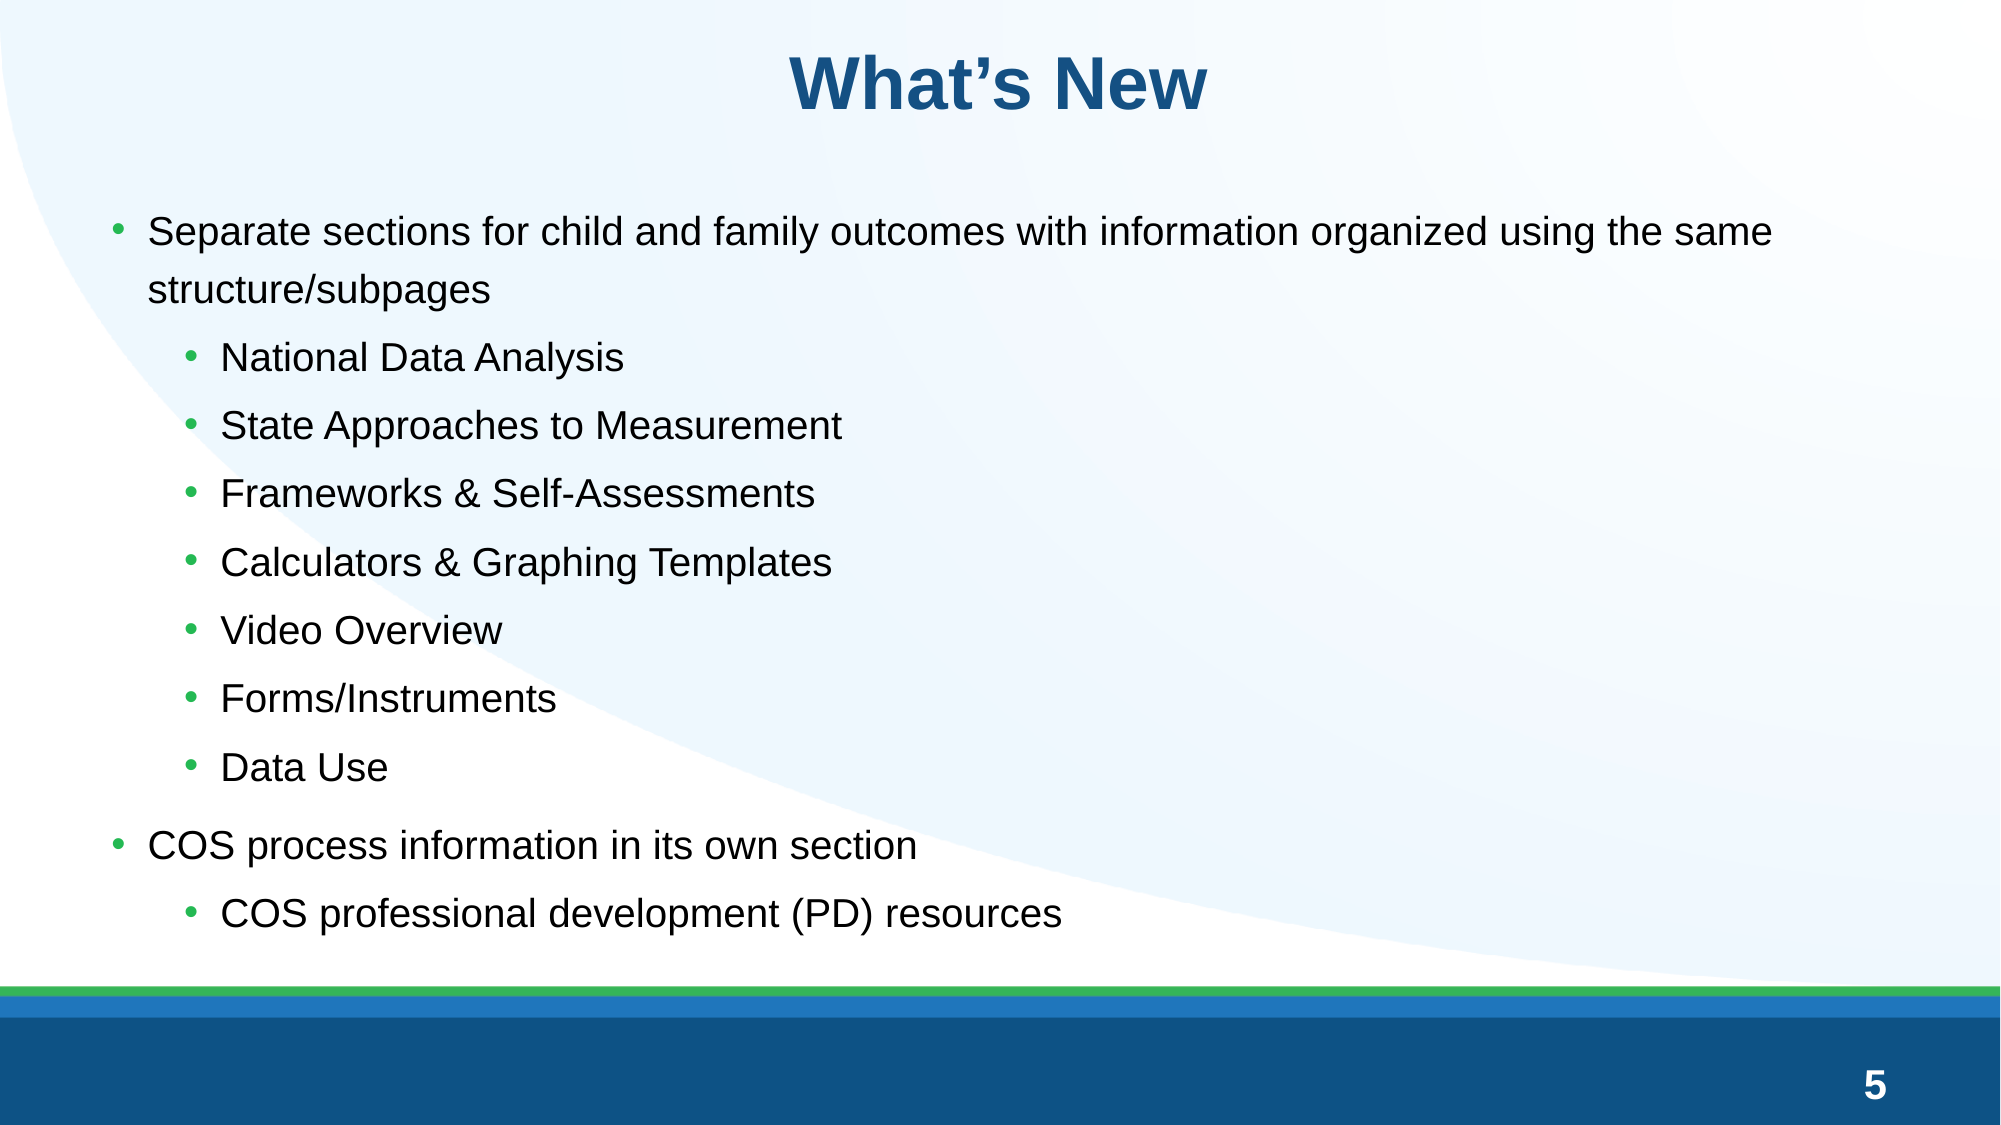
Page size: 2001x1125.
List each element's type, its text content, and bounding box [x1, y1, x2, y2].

list Separate sections for child and family outcomes with information organized using the same structure/subpages National Data Analysis State Approaches to Measurement Frameworks & Self-Assessments Calculators & Graphing Templates Video Overview Forms/Instruments Data Use COS process information in its own section COS professional development (PD) resources [96, 187, 1902, 947]
picture [0, 0, 2001, 1125]
slide_number 5 [1699, 1041, 1902, 1125]
title What’s New [96, 37, 1902, 187]
